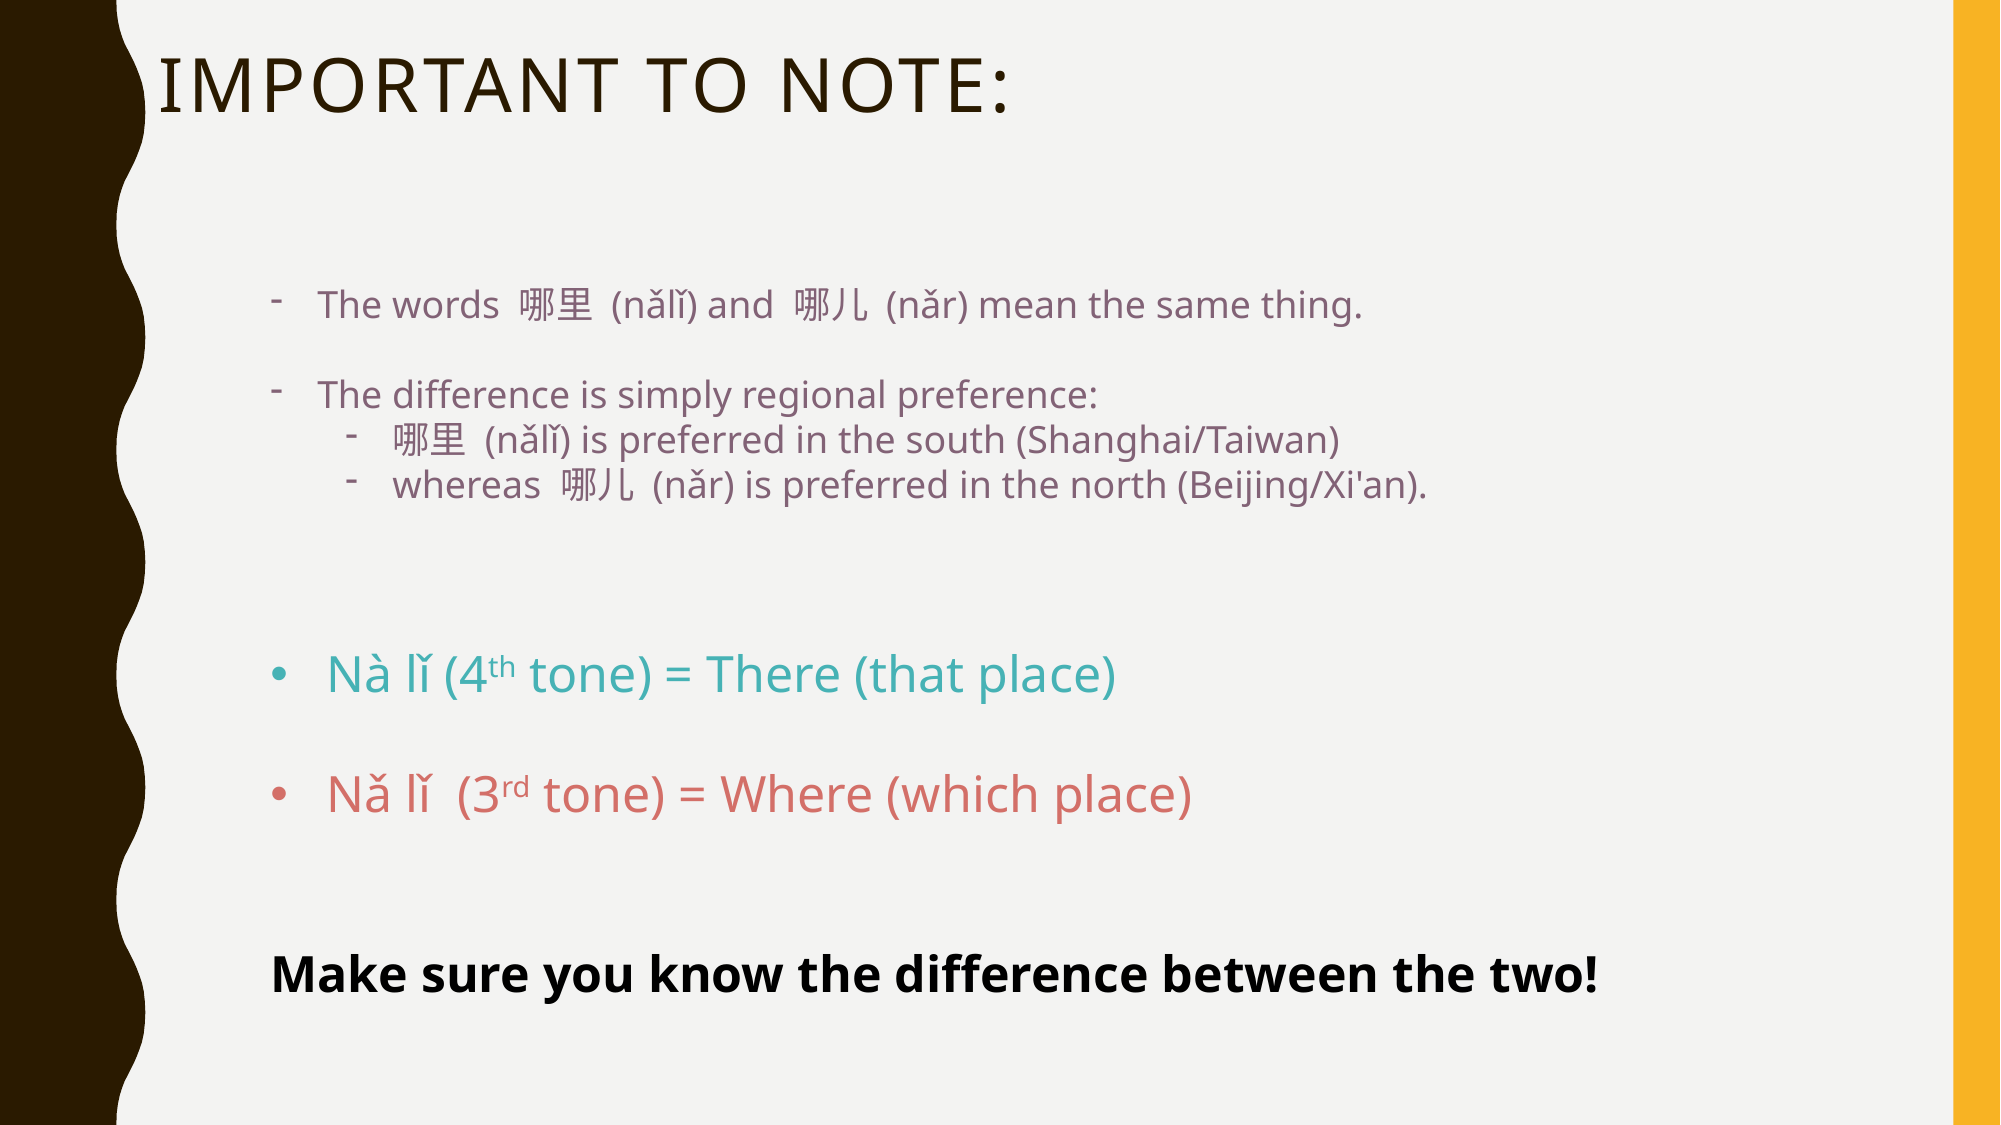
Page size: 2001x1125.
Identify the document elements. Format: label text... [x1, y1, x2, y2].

text_box Nà lǐ (4th tone) = There (that place) Nǎ lǐ (3rd tone) = Where (which place) Make sure you know the difference between the two! [255, 635, 1750, 1011]
text_box The words 哪里 (nǎlǐ) and 哪儿 (nǎr) mean the same thing. The difference is simply regional preference: 哪里 (nǎlǐ) is preferred in the south (Shanghai/Taiwan) whereas 哪儿 (nǎr) is preferred in the north (Beijing/Xi'an). [255, 273, 1555, 514]
title Important to note: [143, 39, 2000, 146]
